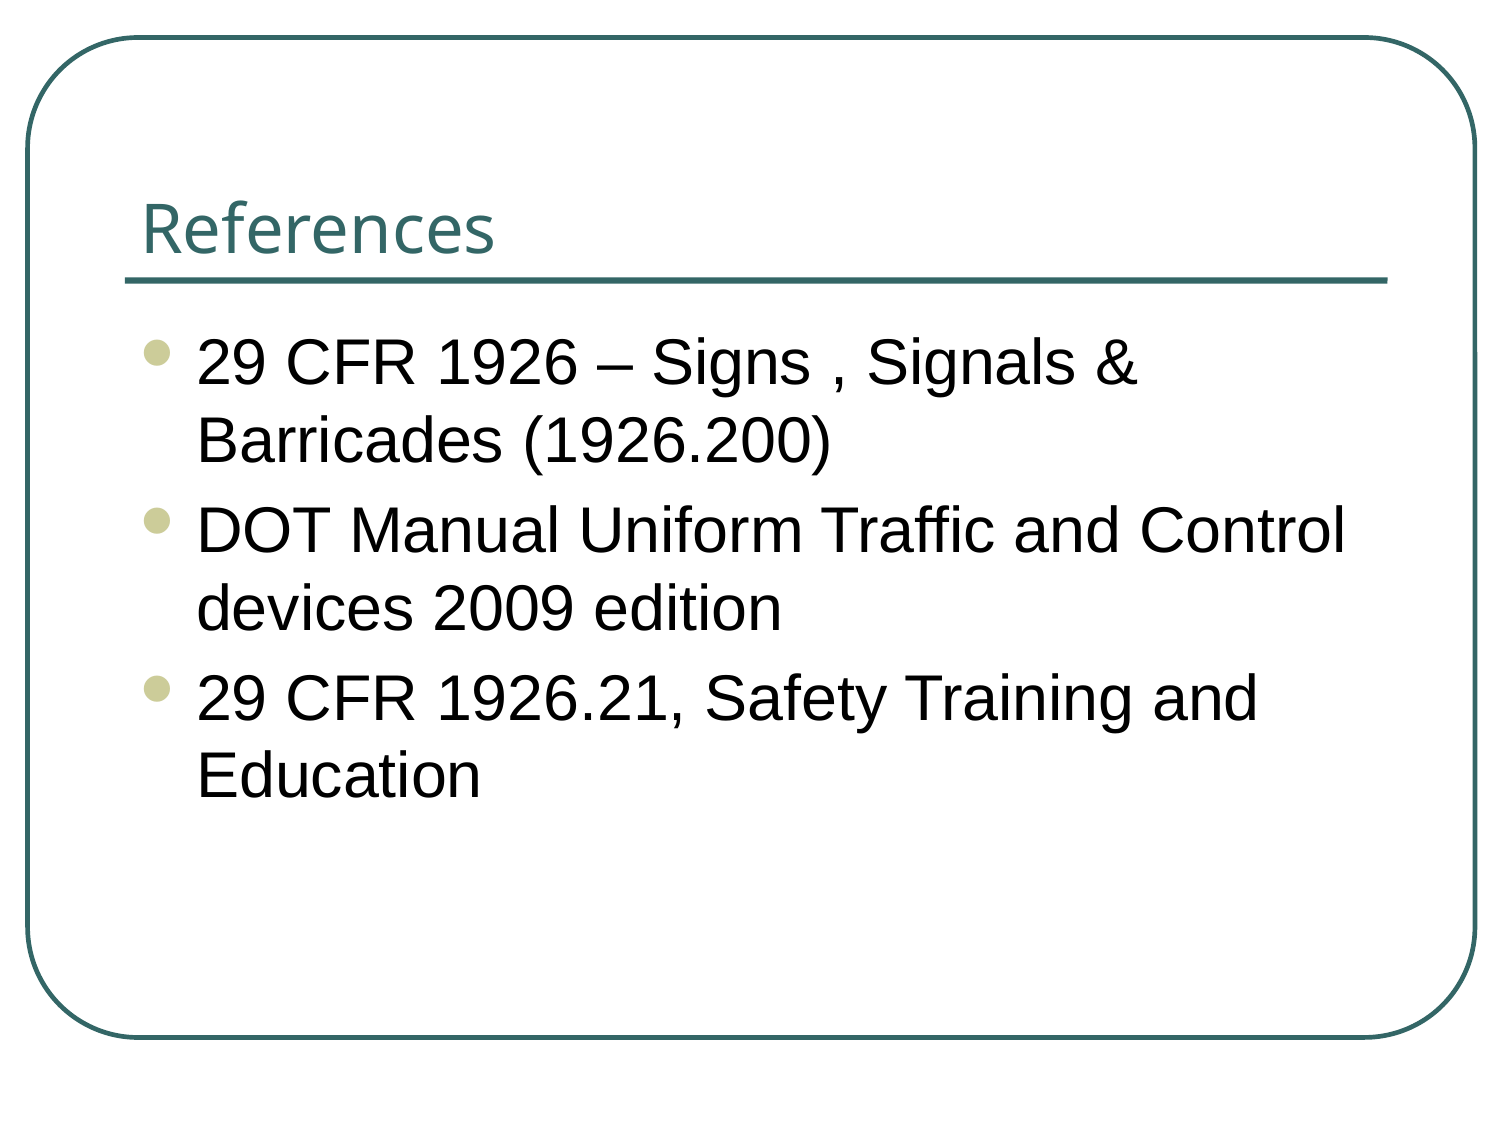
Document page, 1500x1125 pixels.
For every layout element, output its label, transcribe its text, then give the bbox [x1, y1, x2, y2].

title References [124, 87, 1388, 276]
list 29 CFR 1926 – Signs , Signals & Barricades (1926.200) DOT Manual Uniform Traffic and Control devices 2009 edition 29 CFR 1926.21, Safety Training and Education [124, 312, 1388, 976]
